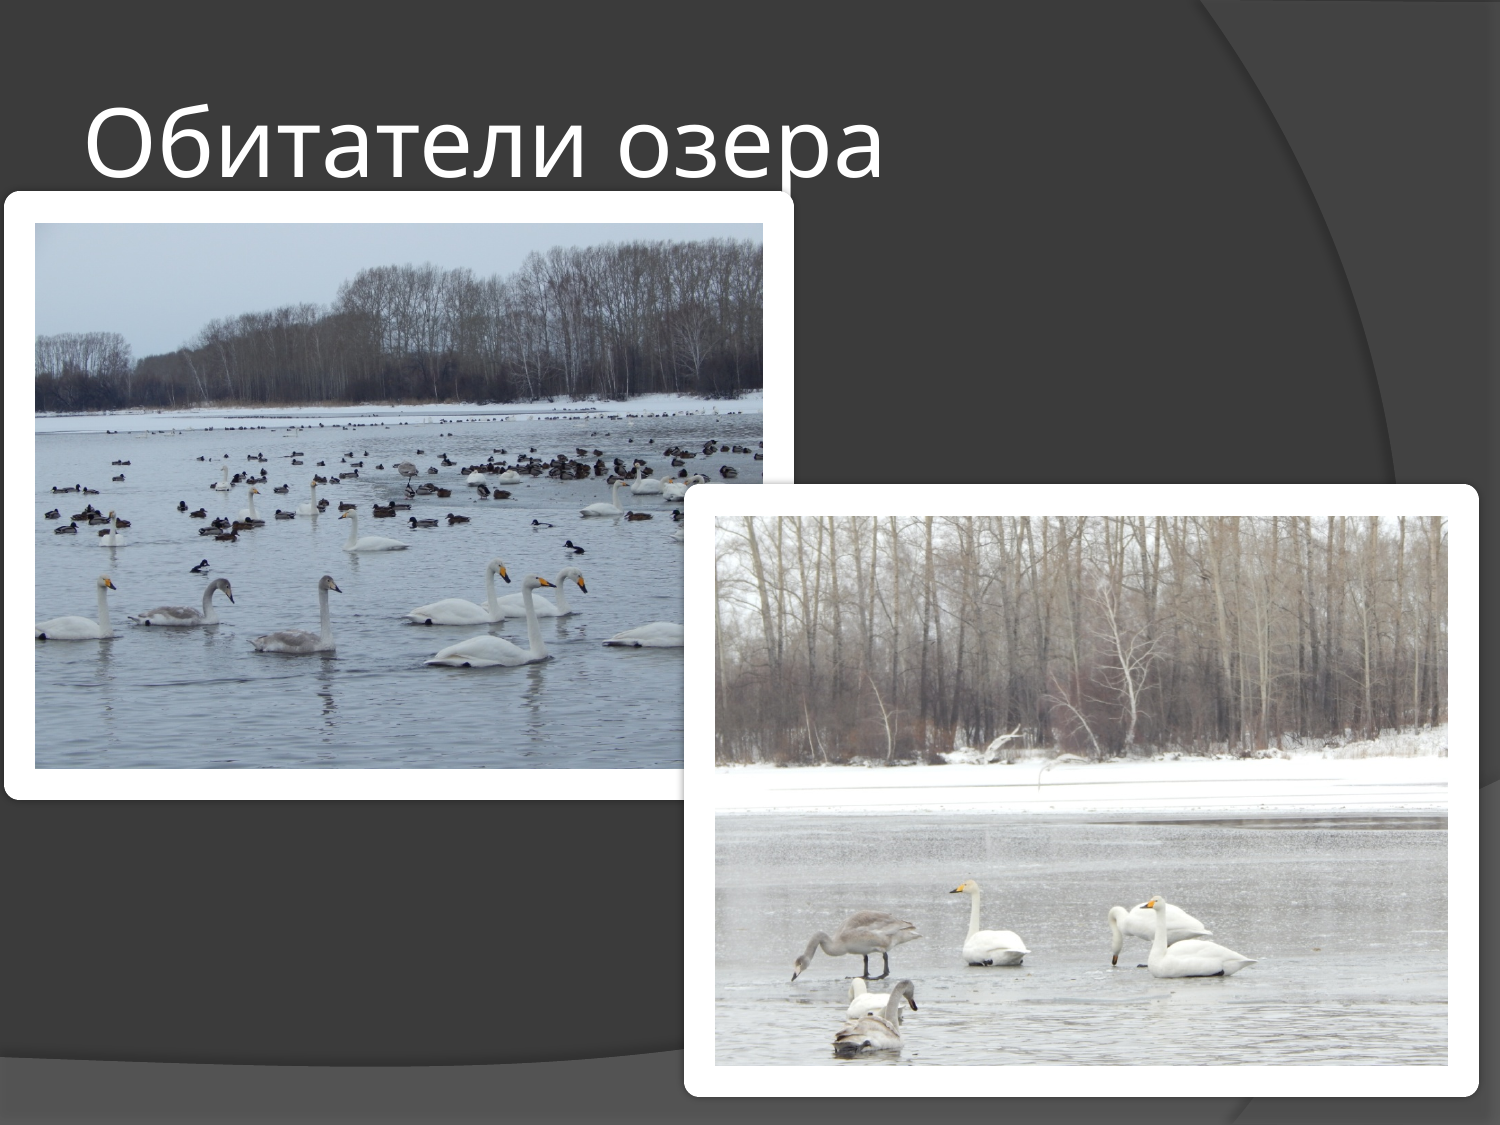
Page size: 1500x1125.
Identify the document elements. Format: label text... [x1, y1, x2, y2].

title Обитатели озера [75, 45, 1300, 233]
picture [714, 515, 1449, 1066]
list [34, 222, 764, 769]
